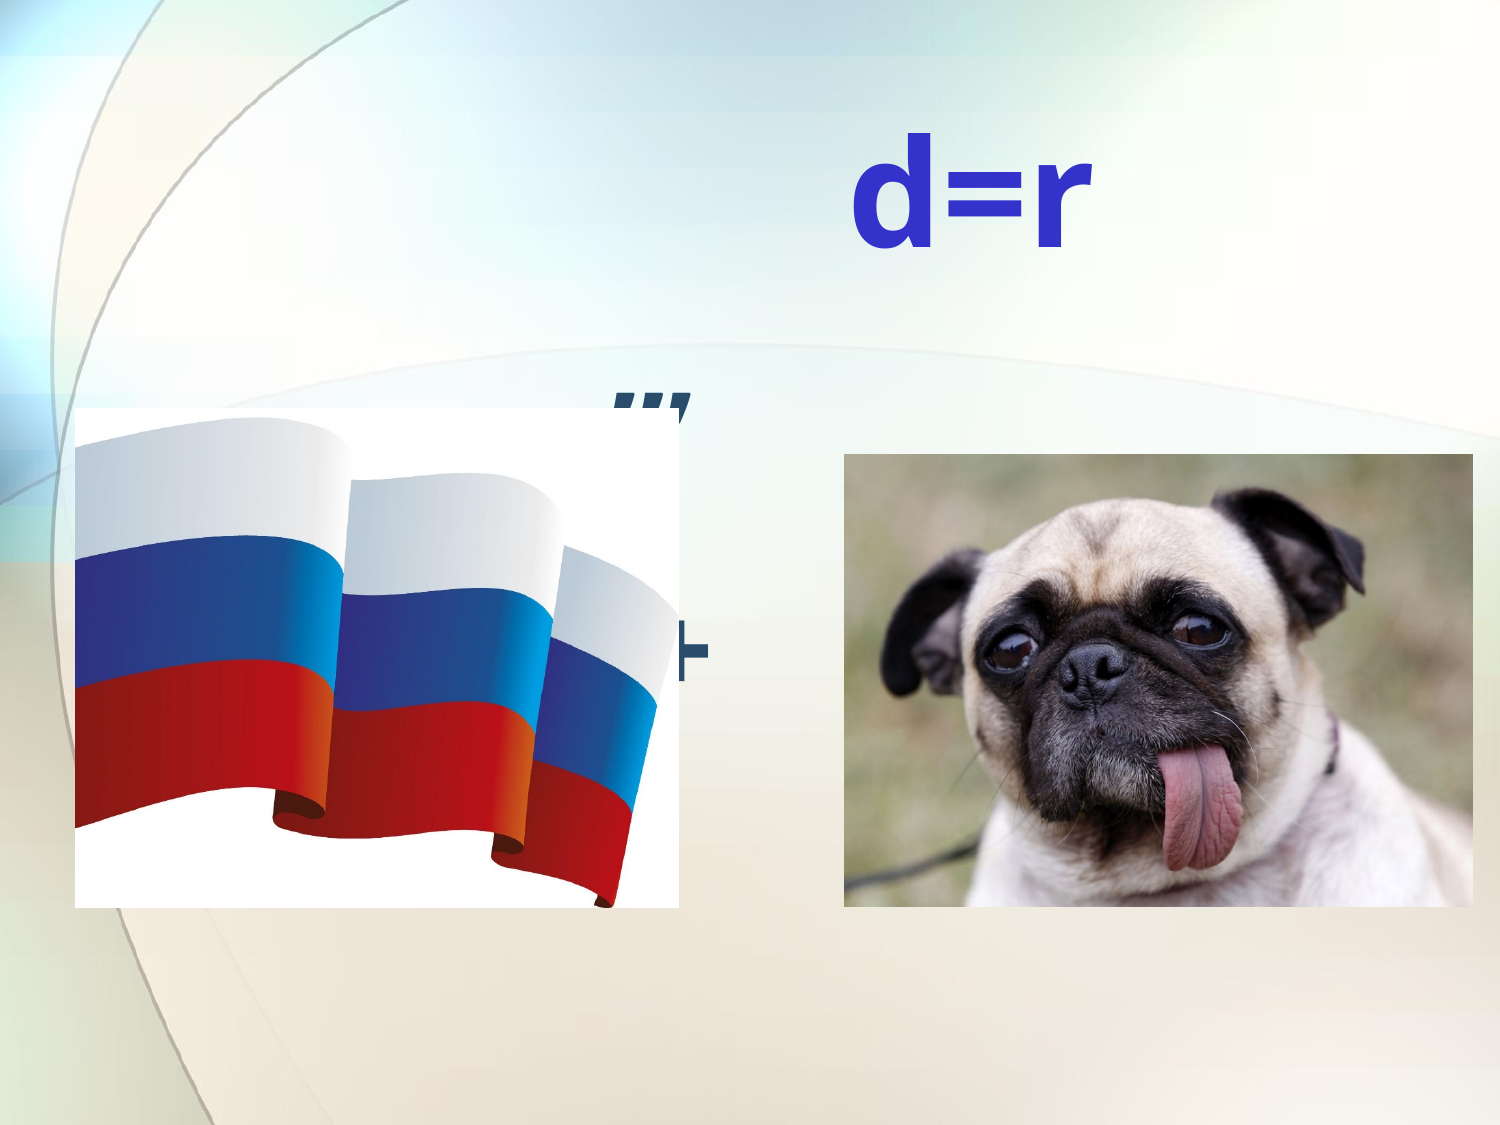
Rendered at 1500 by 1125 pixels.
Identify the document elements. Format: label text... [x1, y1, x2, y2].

picture [0, 0, 1500, 1125]
title d=r [75, 112, 1400, 263]
list ”’ + [75, 312, 1400, 1050]
